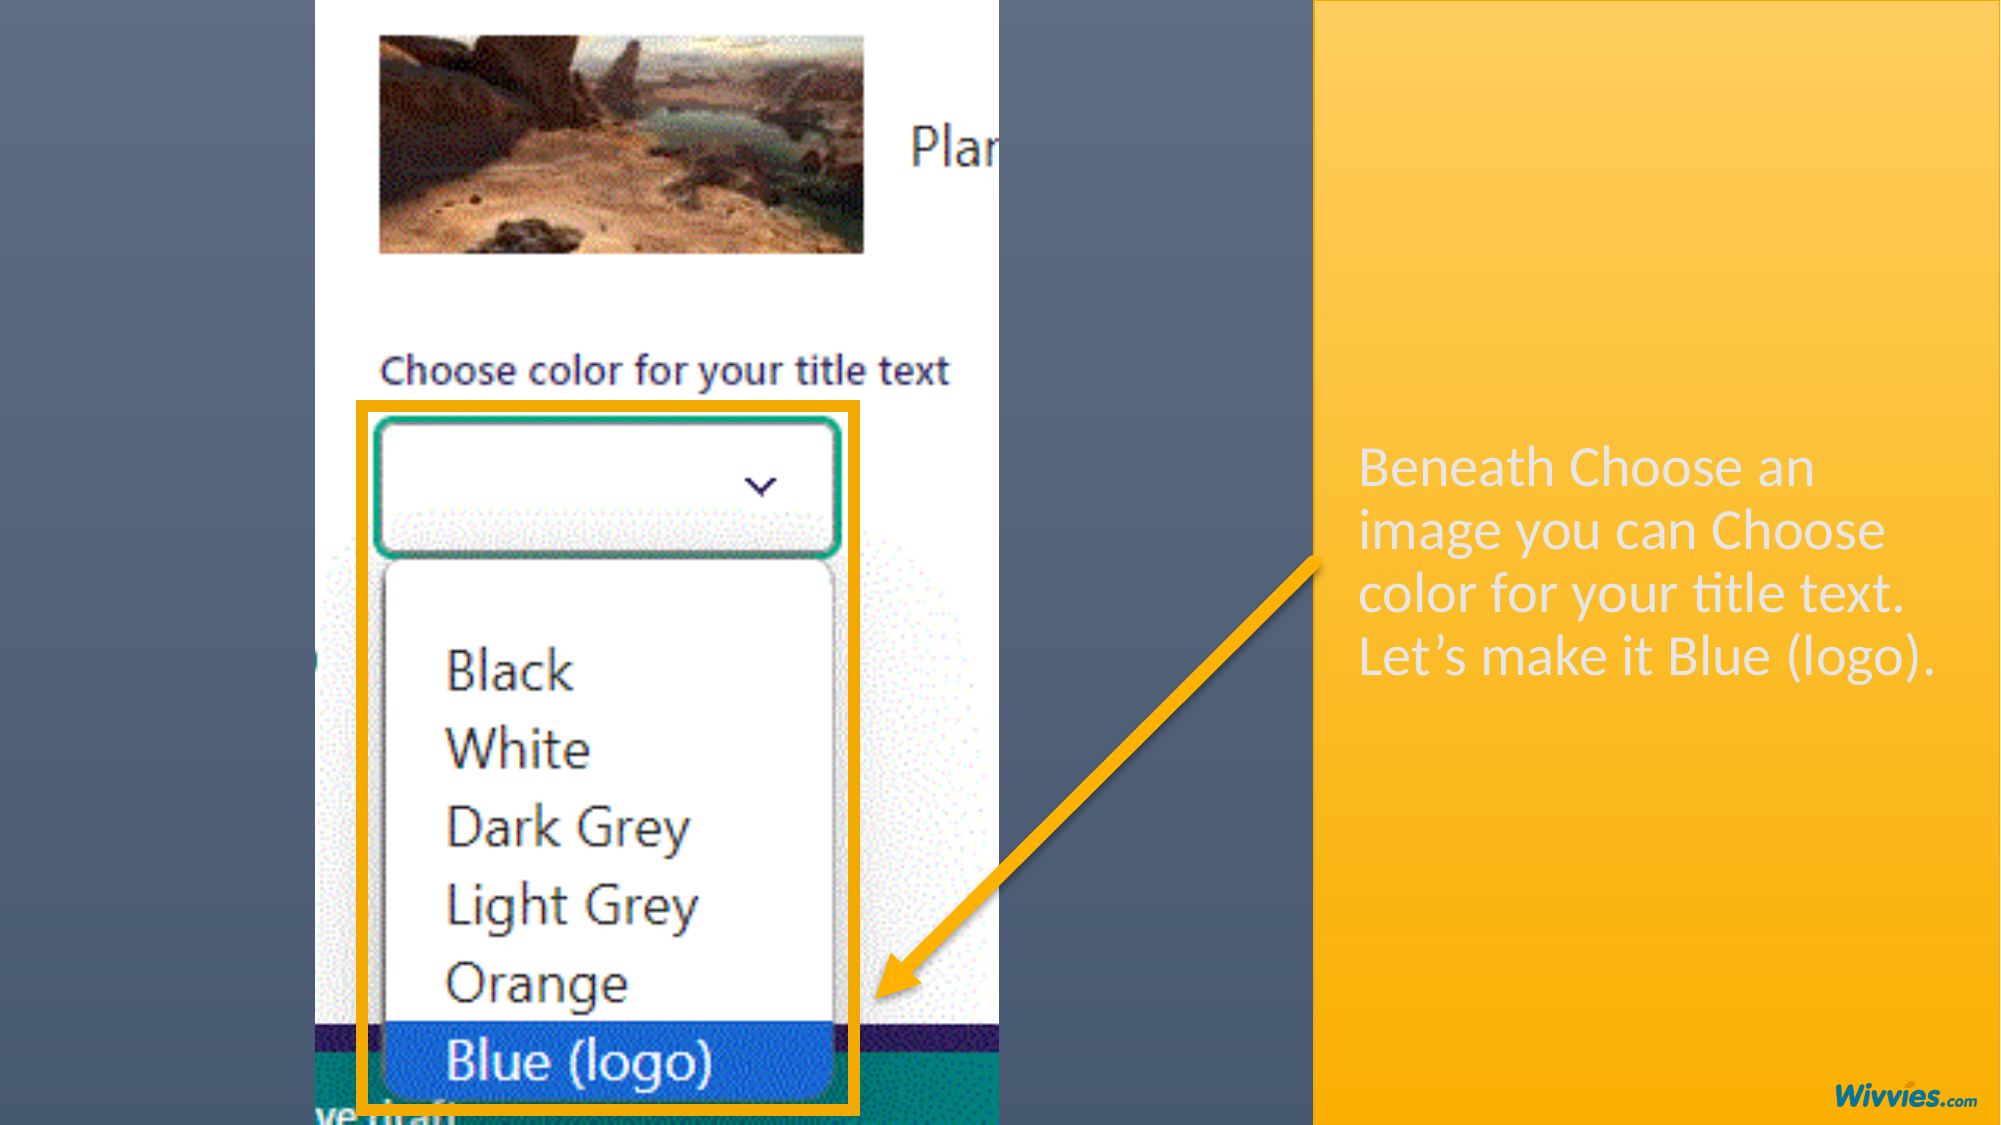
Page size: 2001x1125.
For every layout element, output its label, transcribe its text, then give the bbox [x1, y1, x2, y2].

list Beneath Choose an image you can Choose color for your title text. Let’s make it Blue (logo). [1314, 0, 2000, 1125]
picture [0, 0, 1314, 1125]
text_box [875, 562, 1314, 999]
